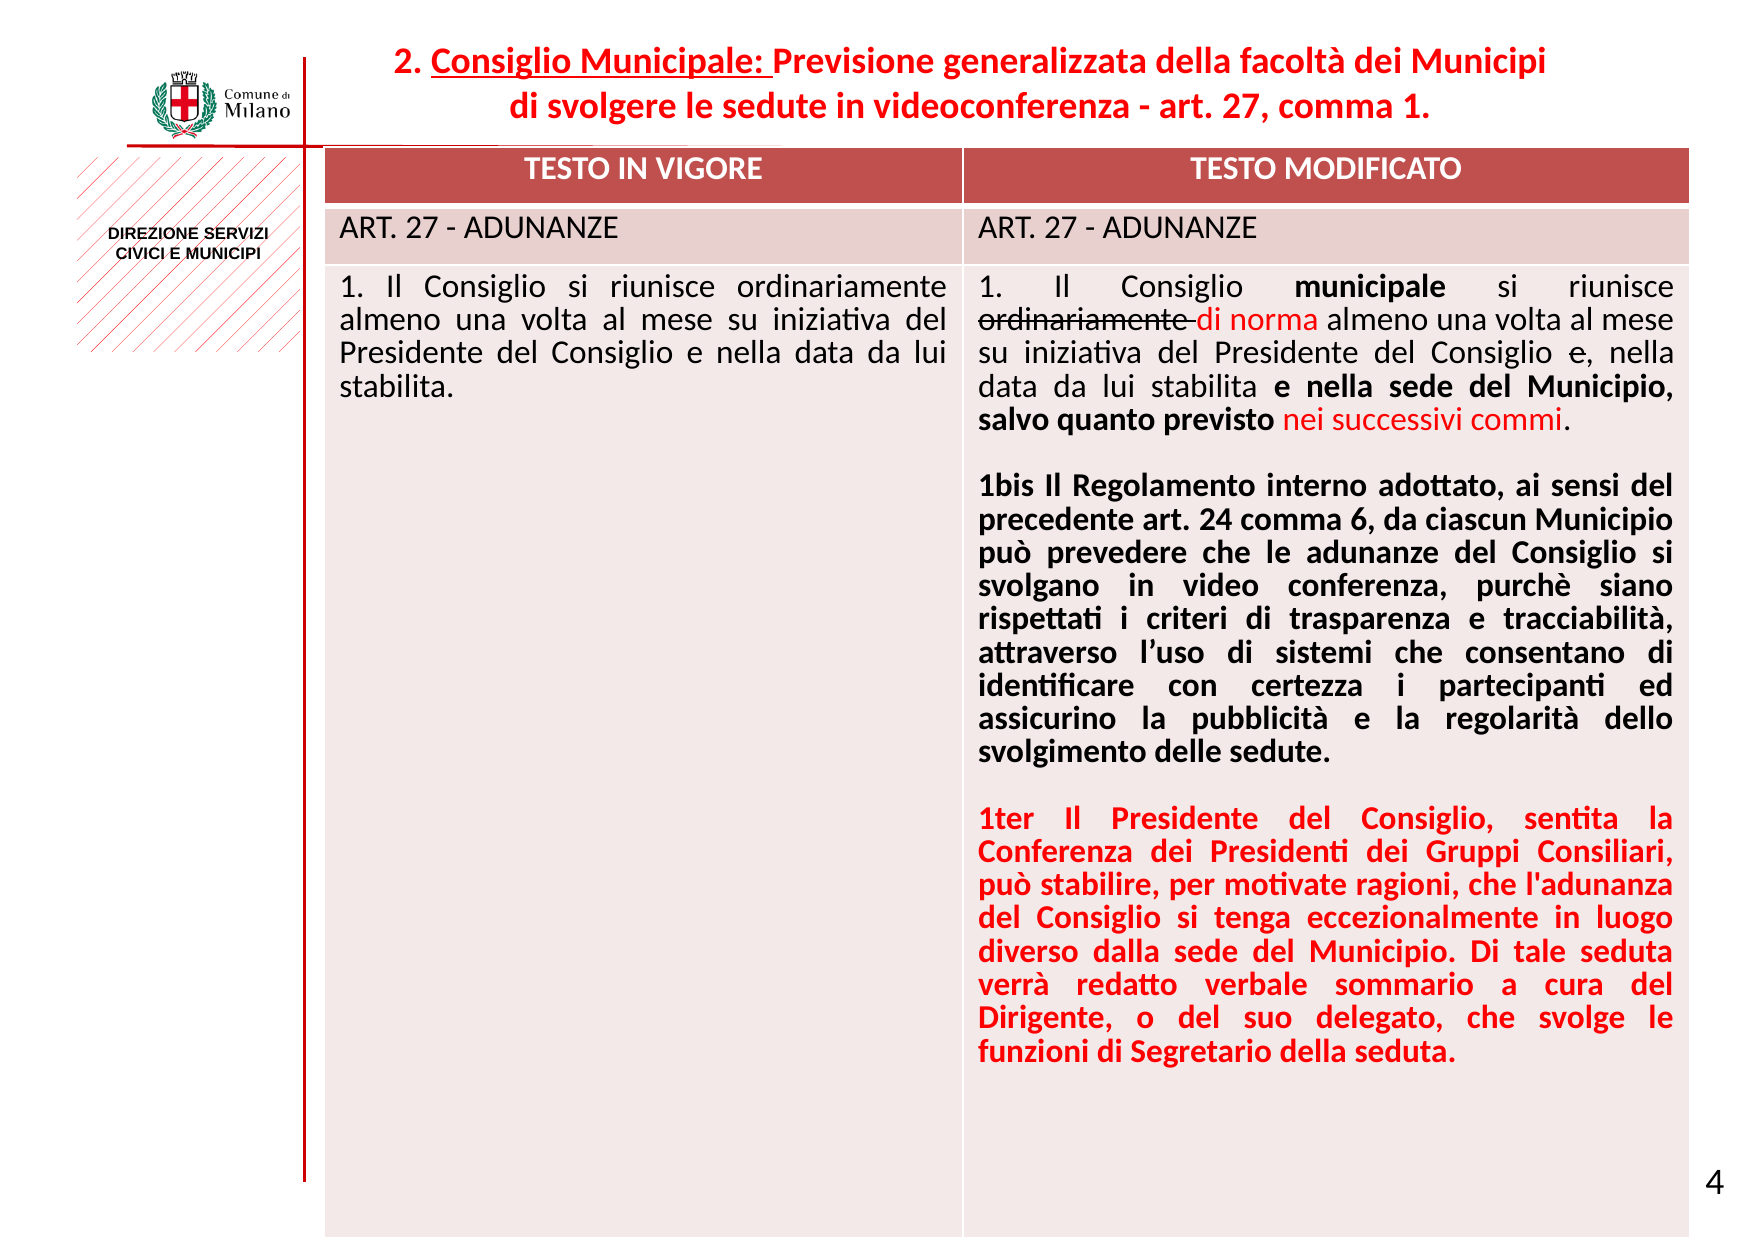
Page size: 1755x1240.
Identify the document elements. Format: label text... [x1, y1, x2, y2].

table_header TESTO IN VIGORE [325, 148, 962, 203]
text_box [77, 157, 300, 215]
text_box 2. Consiglio Municipale: Previsione generalizzata della facoltà dei Municipi di svolgere le sedute in videoconferenza - art. 27, comma 1. [364, 28, 1578, 134]
table_cell 1. Il Consiglio si riunisce ordinariamente almeno una volta al mese su iniziativa del Presidente del Consiglio e nella data da lui stabilita. [325, 266, 962, 1237]
table_header TESTO MODIFICATO [964, 148, 1689, 203]
text_box [77, 271, 300, 352]
table_cell ART. 27 - ADUNANZE [964, 209, 1689, 264]
table_cell ART. 27 - ADUNANZE [325, 209, 962, 264]
text_box 4 [1690, 1150, 1731, 1210]
text_box DIREZIONE SERVIZI CIVICI E MUNICIPI [70, 215, 307, 271]
table_cell 1. Il Consiglio municipale si riunisce ordinariamente di norma almeno una volta al mese su iniziativa del Presidente del Consiglio e, nella data da lui stabilita e nella sede del Municipio, salvo quanto previsto nei successivi commi. 1bis Il Regolamento interno adottato, ai sensi del precedente art. 24 comma 6, da ciascun Municipio può prevedere che le adunanze del Consiglio si svolgano in video conferenza, purchè siano rispettati i criteri di trasparenza e tracciabilità, attraverso l’uso di sistemi che consentano di identificare con certezza i partecipanti ed assicurino la pubblicità e la regolarità dello svolgimento delle sedute. 1ter Il Presidente del Consiglio, sentita la Conferenza dei Presidenti dei Gruppi Consiliari, può stabilire, per motivate ragioni, che l'adunanza del Consiglio si tenga eccezionalmente in luogo diverso dalla sede del Municipio. Di tale seduta verrà redatto verbale sommario a cura del Dirigente, o del suo delegato, che svolge le funzioni di Segretario della seduta. [964, 266, 1689, 1237]
picture [150, 69, 294, 140]
